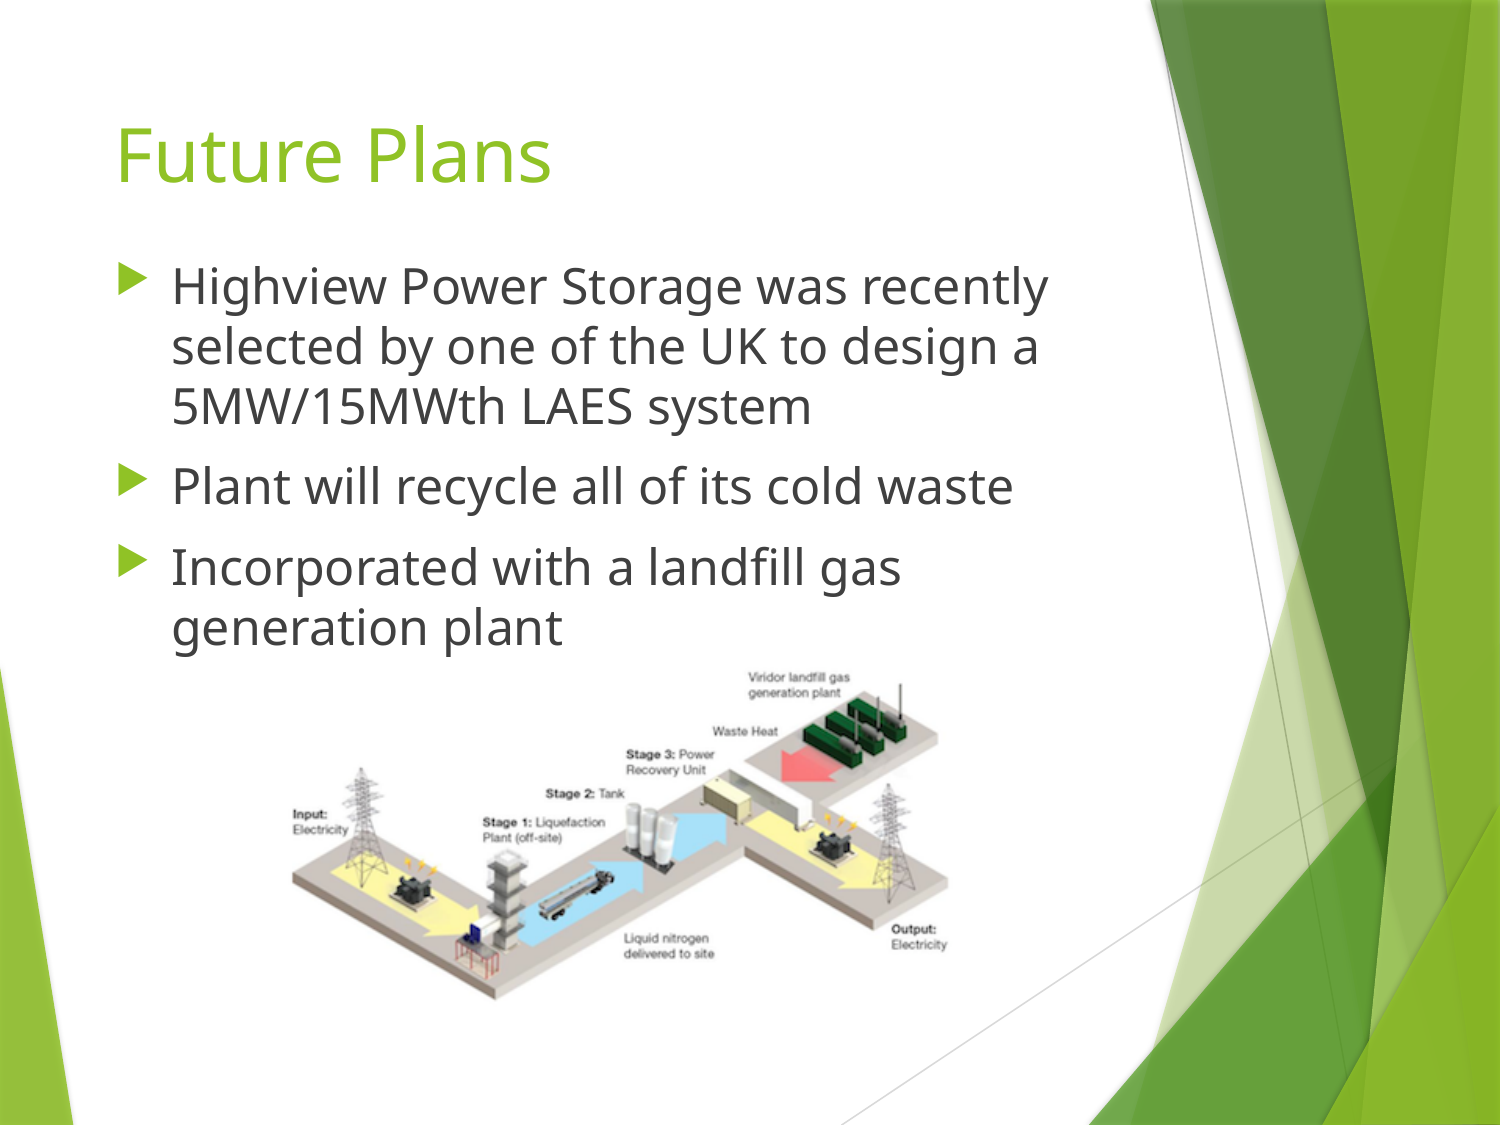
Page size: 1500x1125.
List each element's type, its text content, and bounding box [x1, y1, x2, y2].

title Future Plans [99, 99, 1142, 246]
picture [288, 660, 954, 1012]
list Highview Power Storage was recently selected by one of the UK to design a 5MW/15MWth LAES system Plant will recycle all of its cold waste Incorporated with a landfill gas generation plant [99, 246, 1142, 884]
